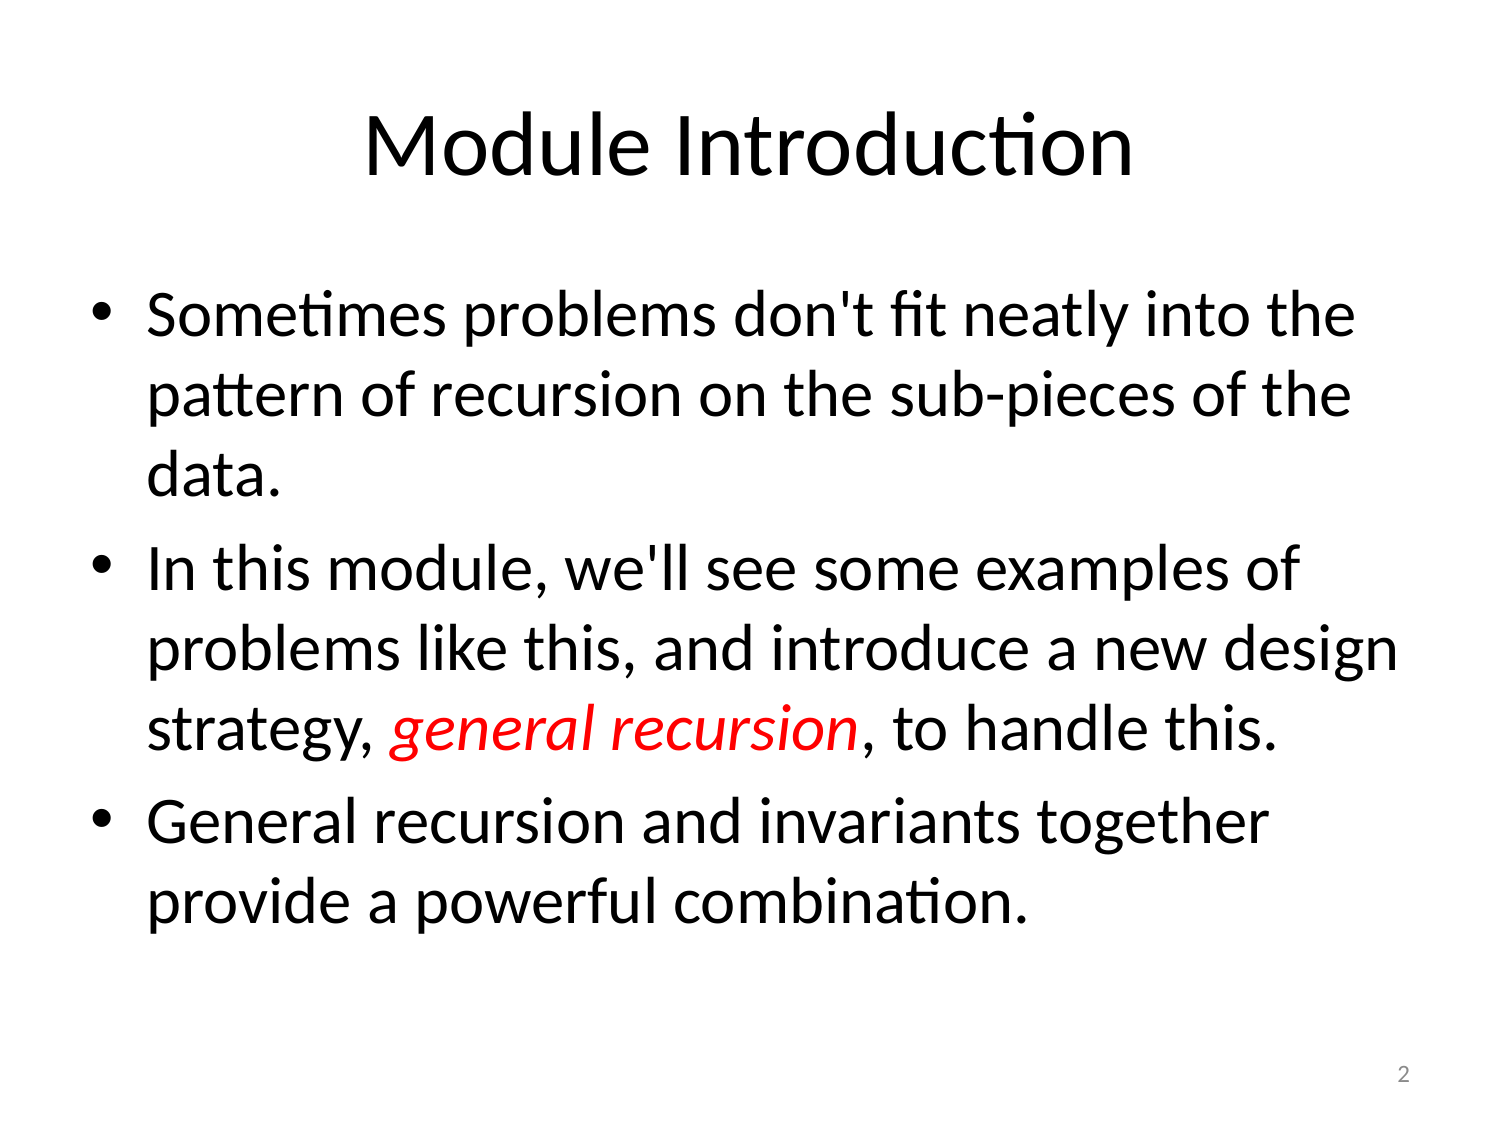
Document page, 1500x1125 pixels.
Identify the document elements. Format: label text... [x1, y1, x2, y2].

slide_number 2 [1074, 1042, 1425, 1103]
list Sometimes problems don't fit neatly into the pattern of recursion on the sub-pieces of the data. In this module, we'll see some examples of problems like this, and introduce a new design strategy, general recursion, to handle this. General recursion and invariants together provide a powerful combination. [75, 262, 1425, 1005]
title Module Introduction [75, 45, 1425, 233]
